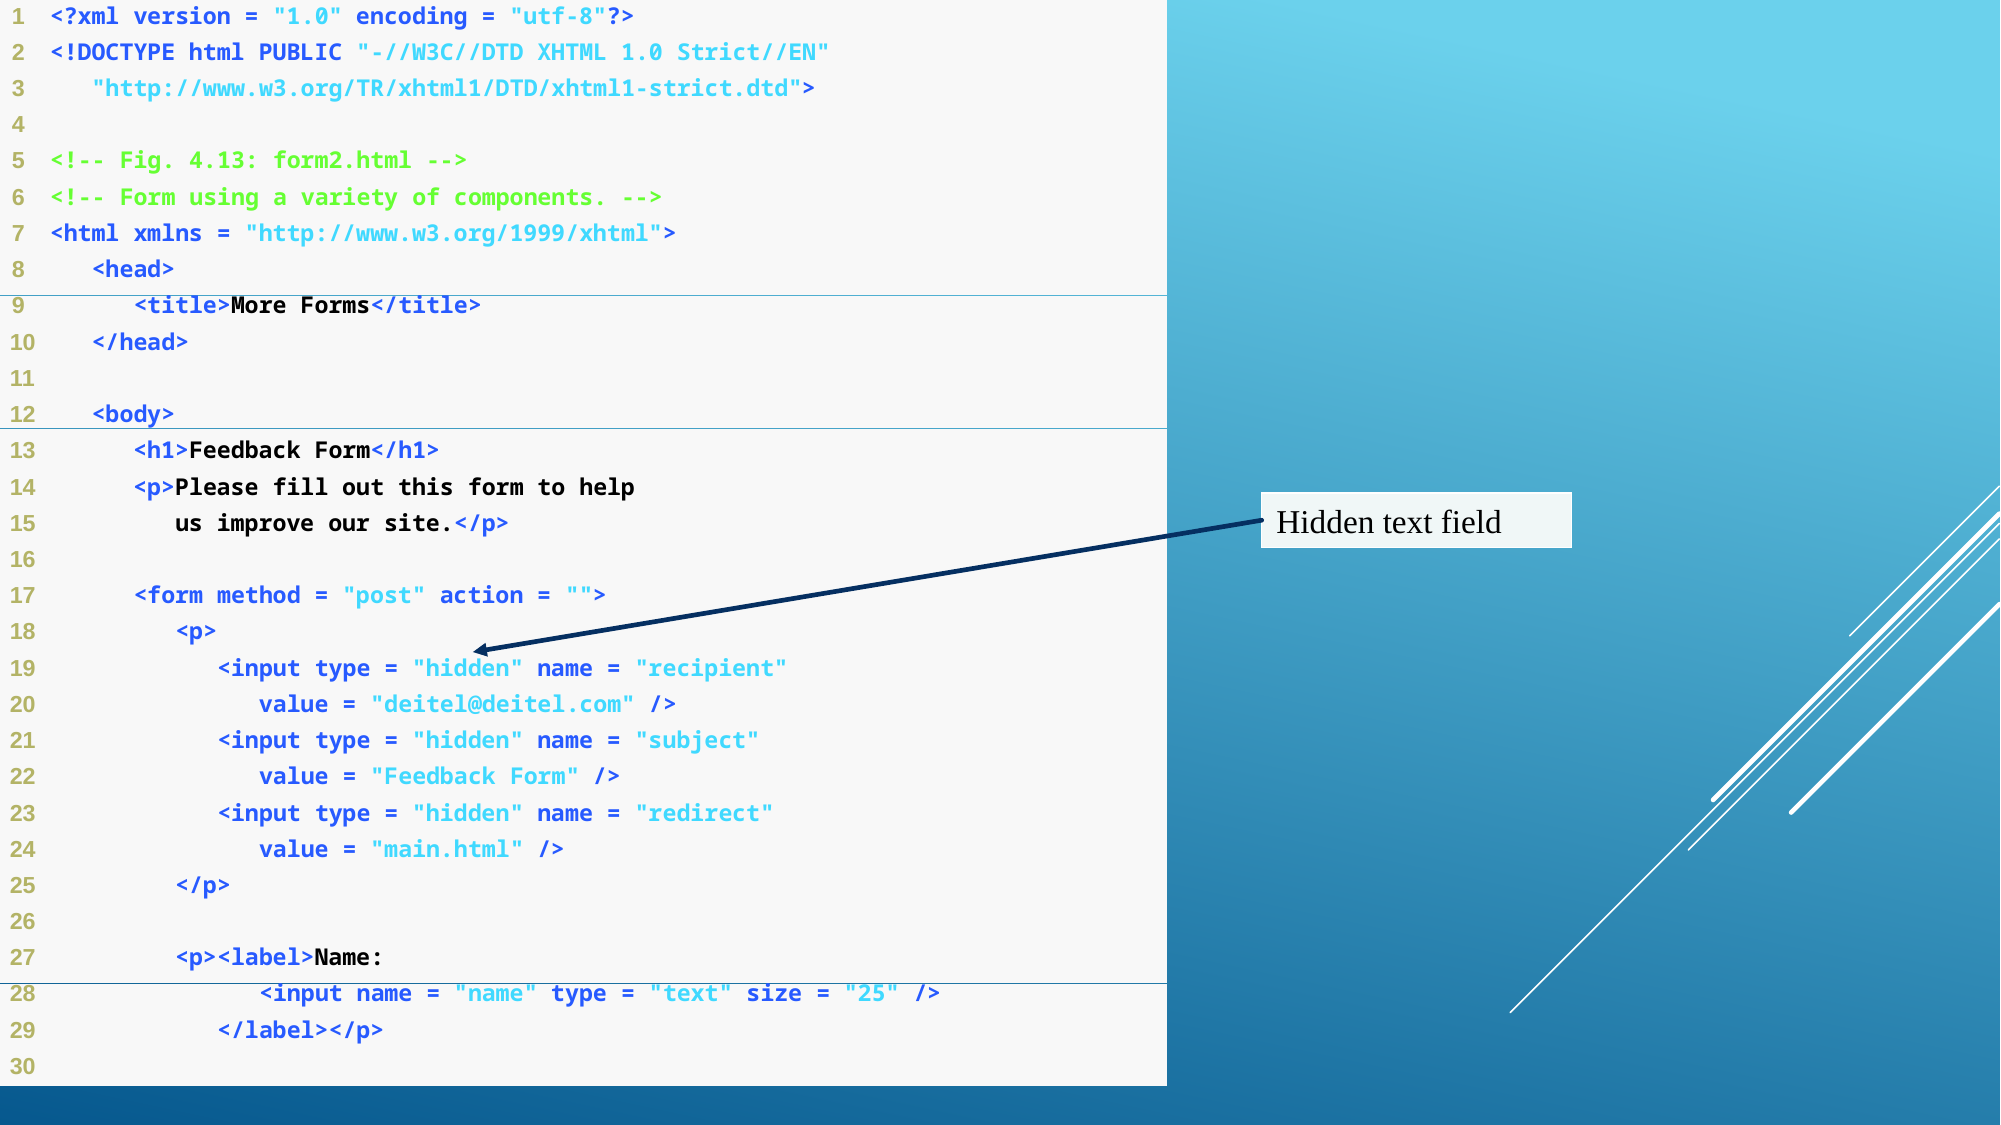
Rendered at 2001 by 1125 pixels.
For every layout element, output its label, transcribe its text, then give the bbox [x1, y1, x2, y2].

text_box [472, 520, 1262, 653]
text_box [0, 0, 1184, 1116]
text_box Hidden text field [1261, 492, 1572, 548]
